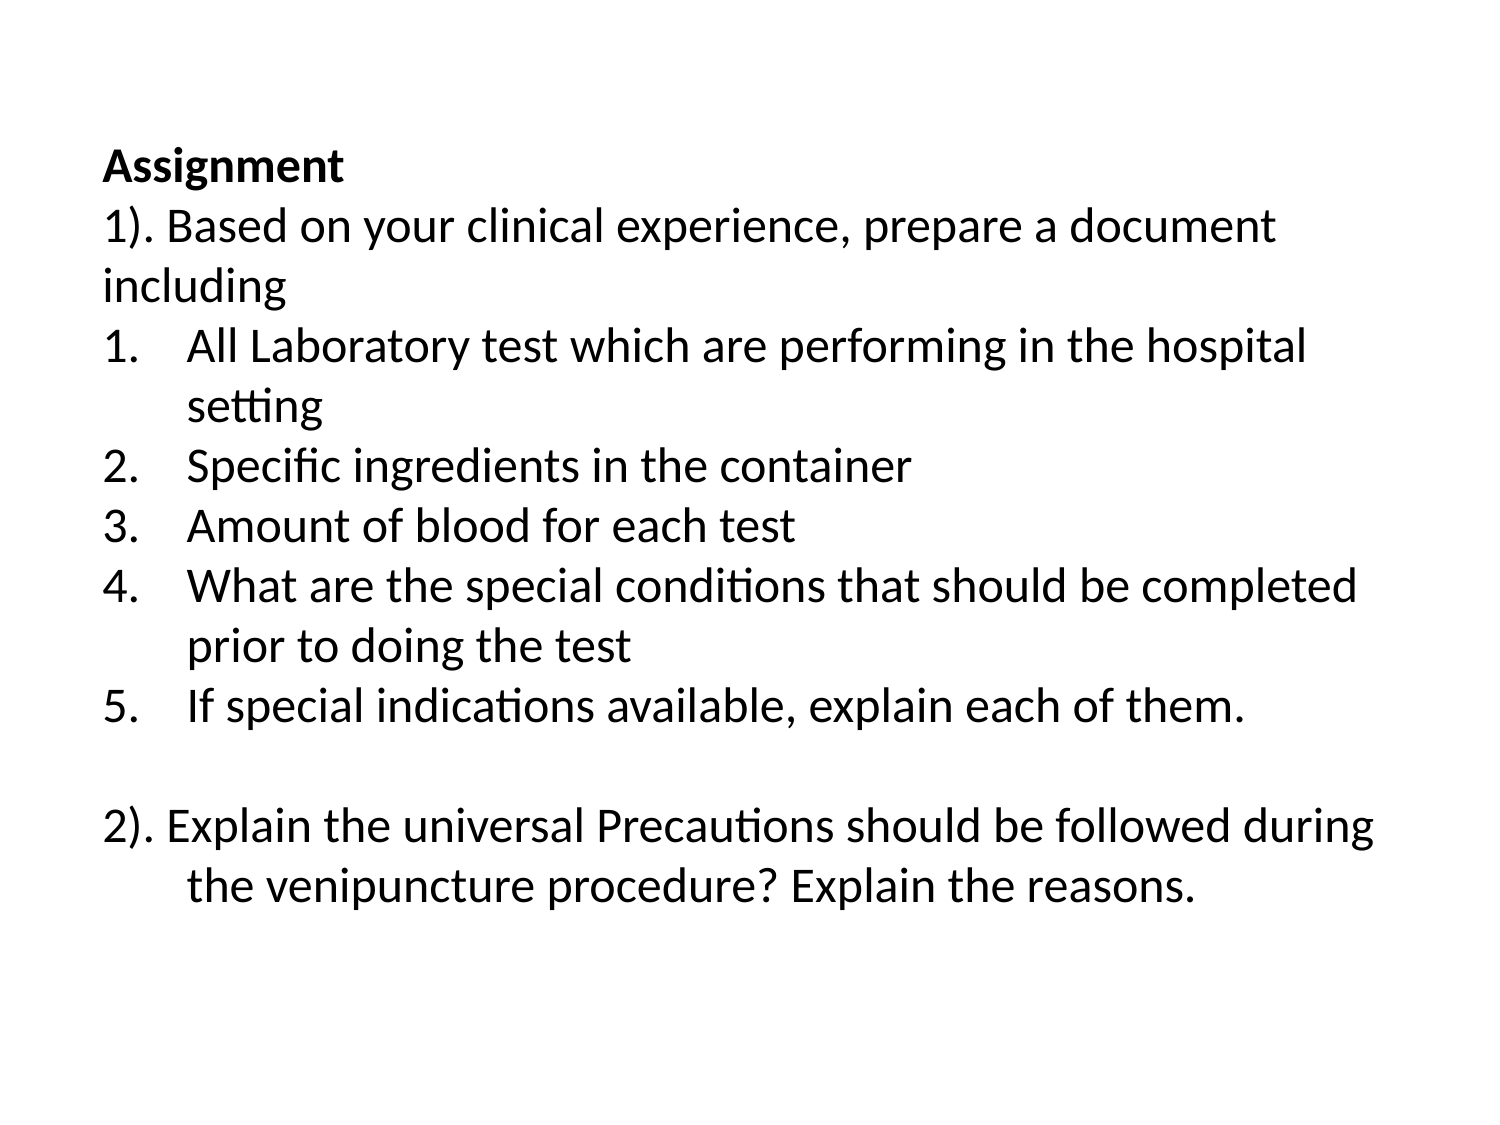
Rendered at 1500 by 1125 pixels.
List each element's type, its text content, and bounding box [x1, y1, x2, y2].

text_box Assignment 1). Based on your clinical experience, prepare a document including All Laboratory test which are performing in the hospital setting Specific ingredients in the container Amount of blood for each test What are the special conditions that should be completed prior to doing the test If special indications available, explain each of them. 2). Explain the universal Precautions should be followed during the venipuncture procedure? Explain the reasons. [87, 124, 1425, 1055]
